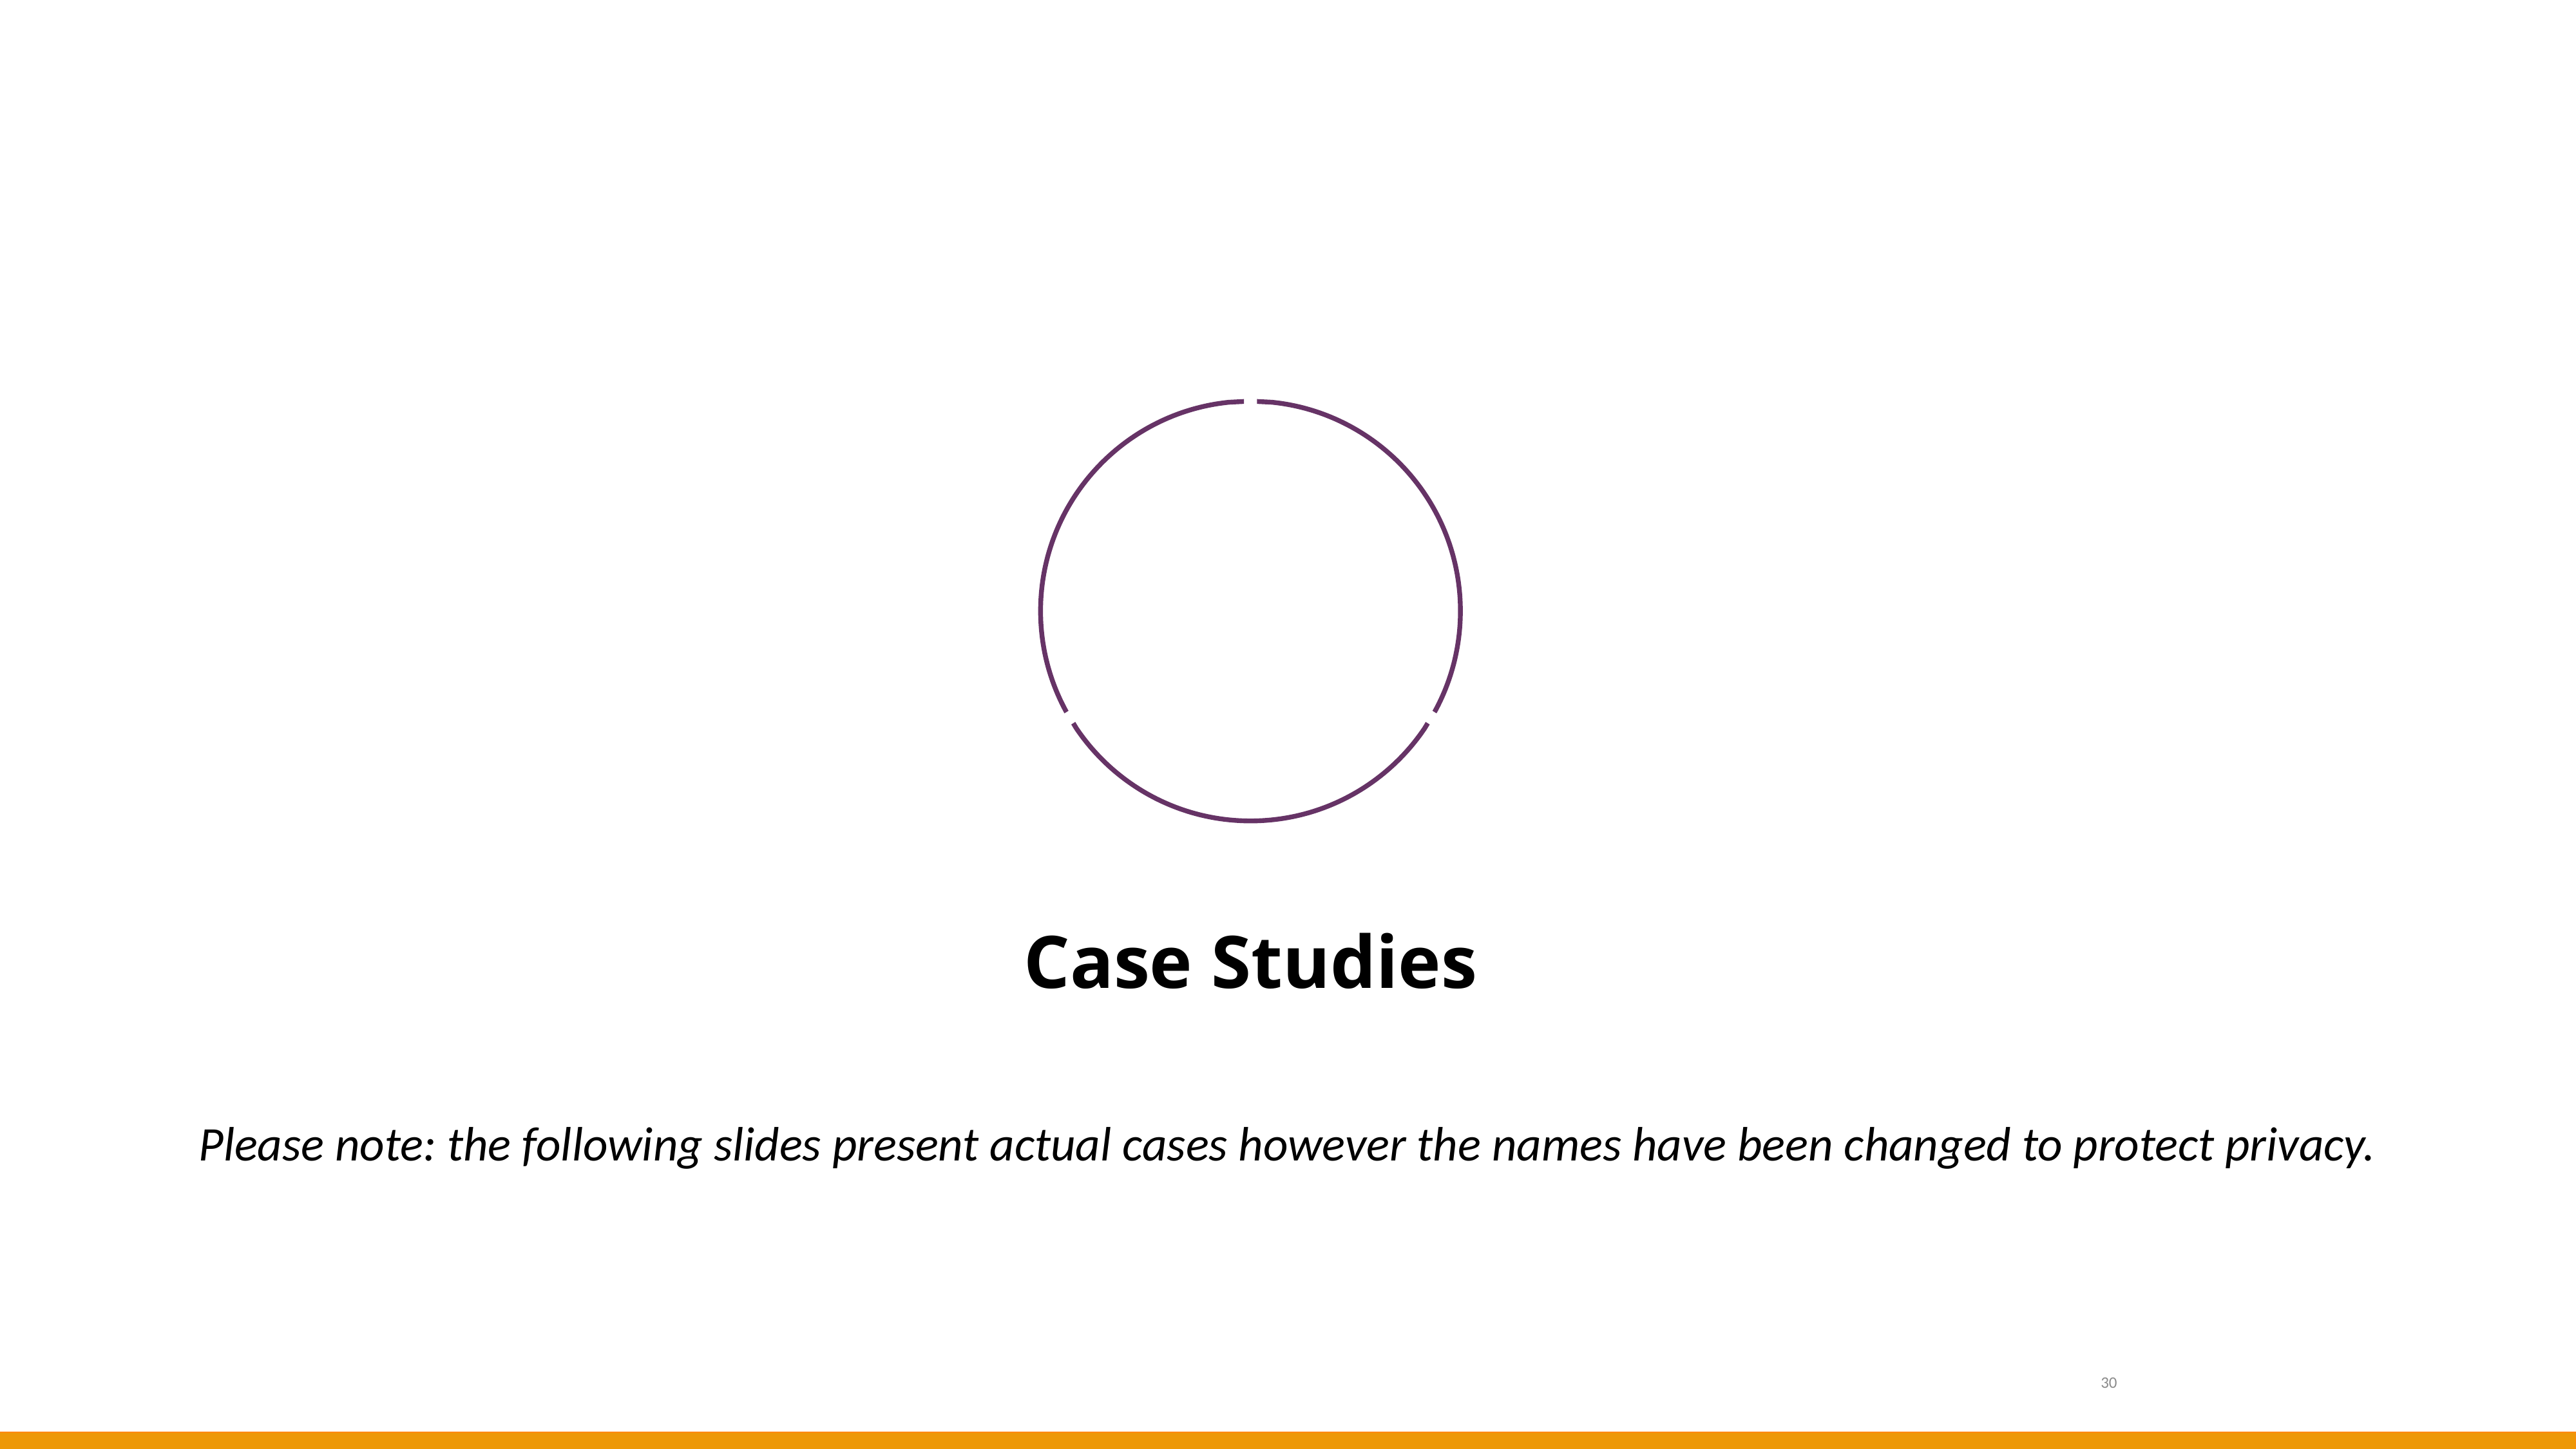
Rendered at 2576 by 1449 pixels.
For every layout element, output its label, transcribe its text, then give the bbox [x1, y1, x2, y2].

picture [1063, 422, 1438, 797]
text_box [1038, 399, 1463, 824]
text_box Case Studies [553, 911, 1948, 1008]
text_box [0, 1432, 2576, 1449]
text_box Please note: the following slides present actual cases however the names have been changed to protect privacy. [0, 1107, 2576, 1175]
slide_number 30 [1819, 1343, 2399, 1421]
